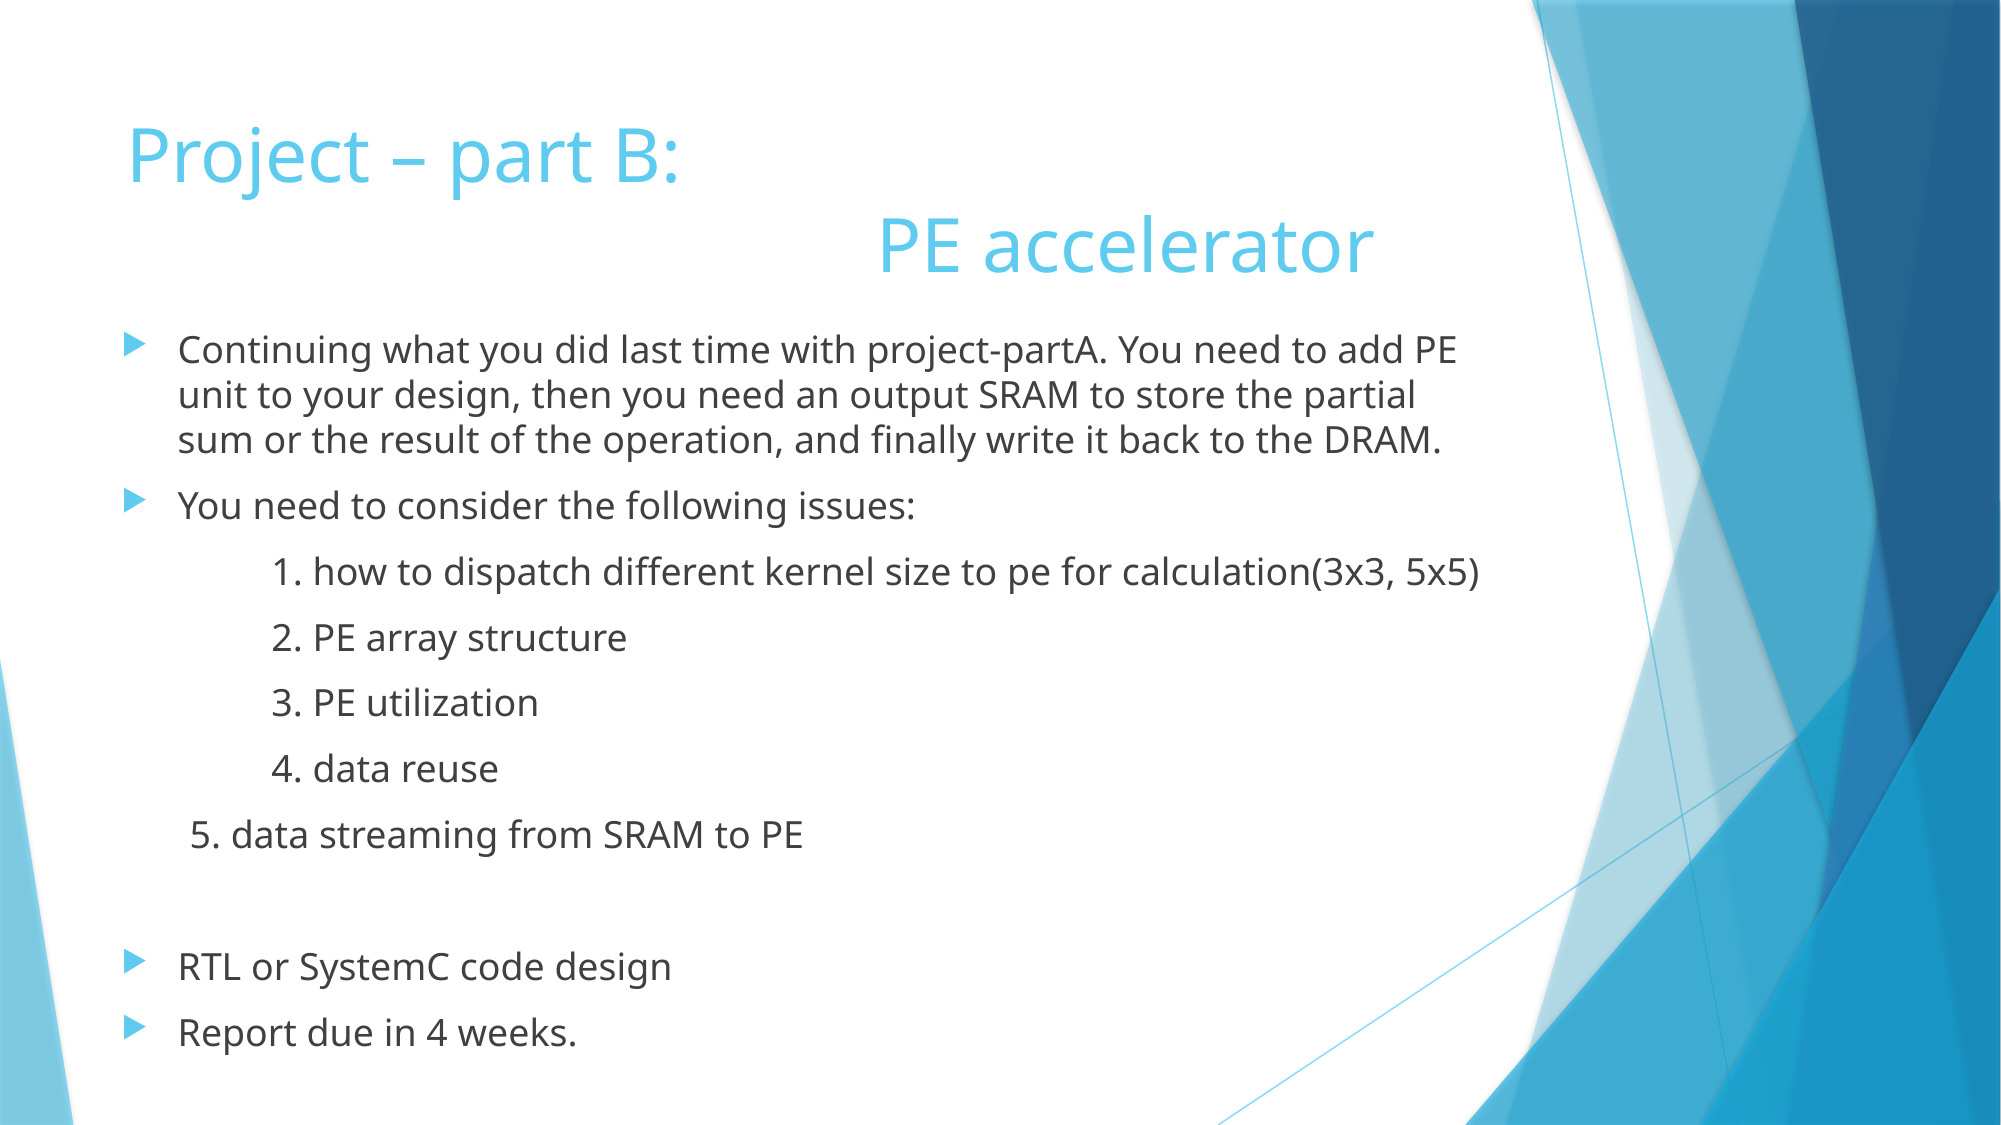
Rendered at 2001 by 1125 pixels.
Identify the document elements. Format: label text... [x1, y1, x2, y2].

title Project – part B: PE accelerator [111, 99, 1522, 317]
list Continuing what you did last time with project-partA. You need to add PE unit to your design, then you need an output SRAM to store the partial sum or the result of the operation, and finally write it back to the DRAM. You need to consider the following issues: 1. how to dispatch different kernel size to pe for calculation(3x3, 5x5) 2. PE array structure 3. PE utilization 4. data reuse 5. data streaming from SRAM to PE RTL or SystemC code design Report due in 4 weeks. [106, 318, 1517, 1073]
